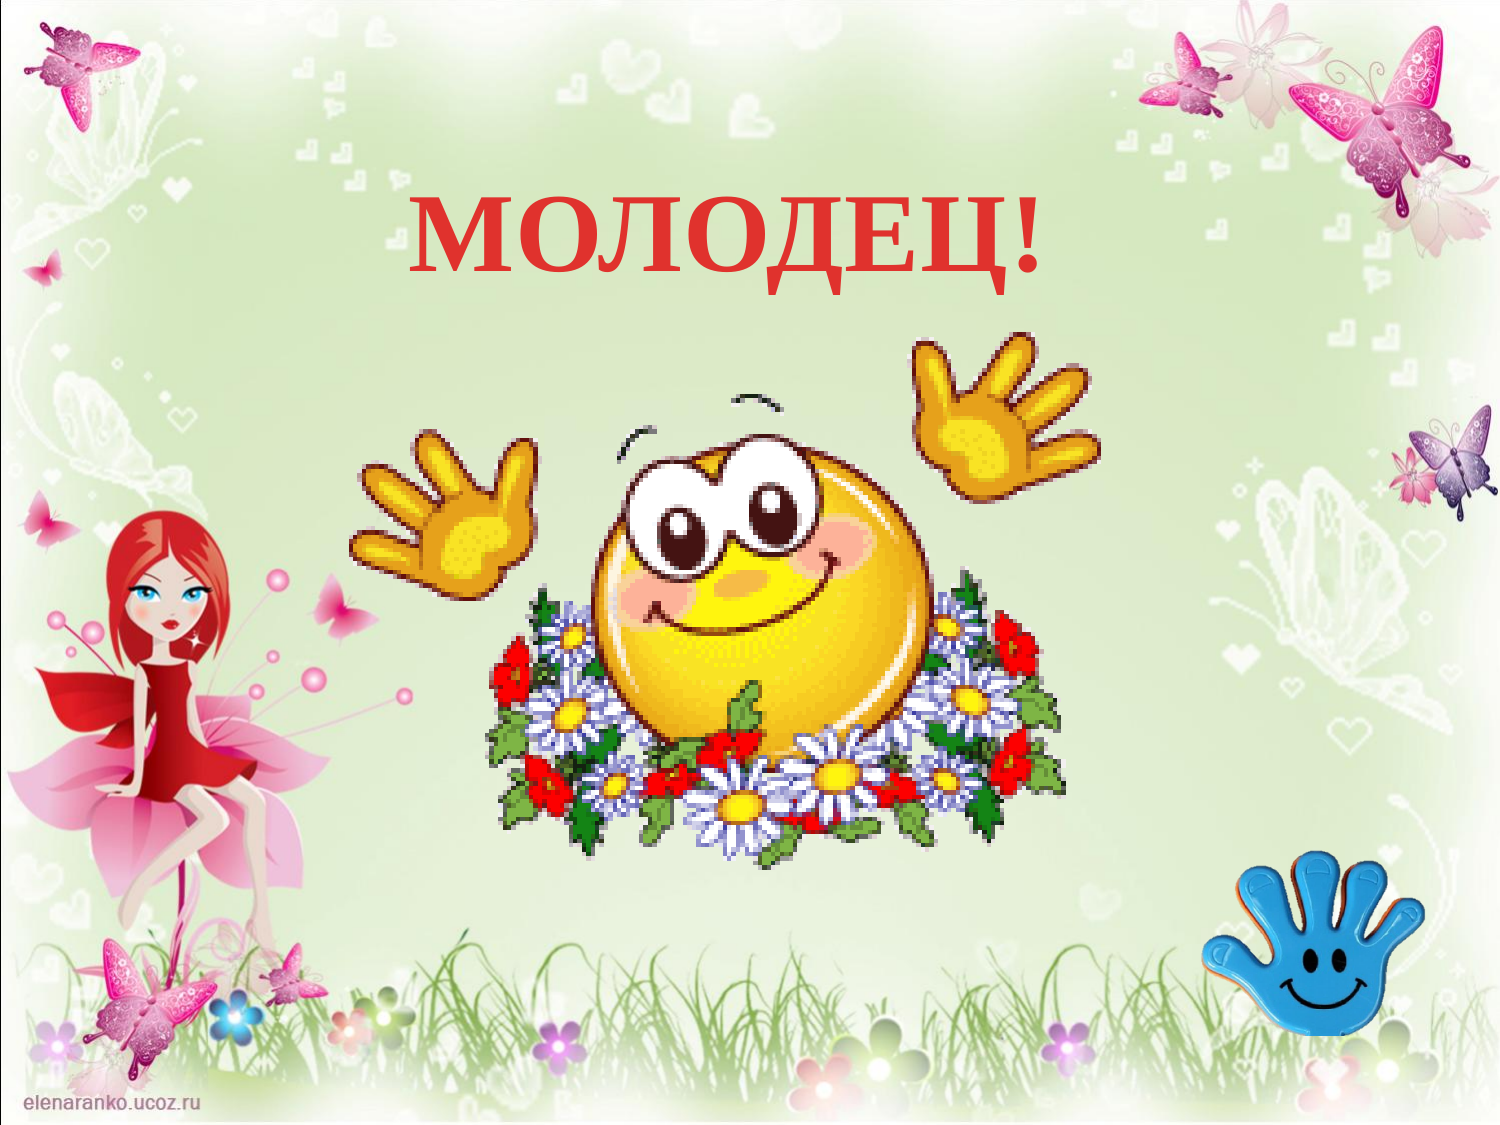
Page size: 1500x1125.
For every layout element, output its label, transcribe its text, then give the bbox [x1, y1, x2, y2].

picture [0, 0, 1500, 1125]
text_box МОЛОДЕЦ! [393, 151, 1063, 300]
